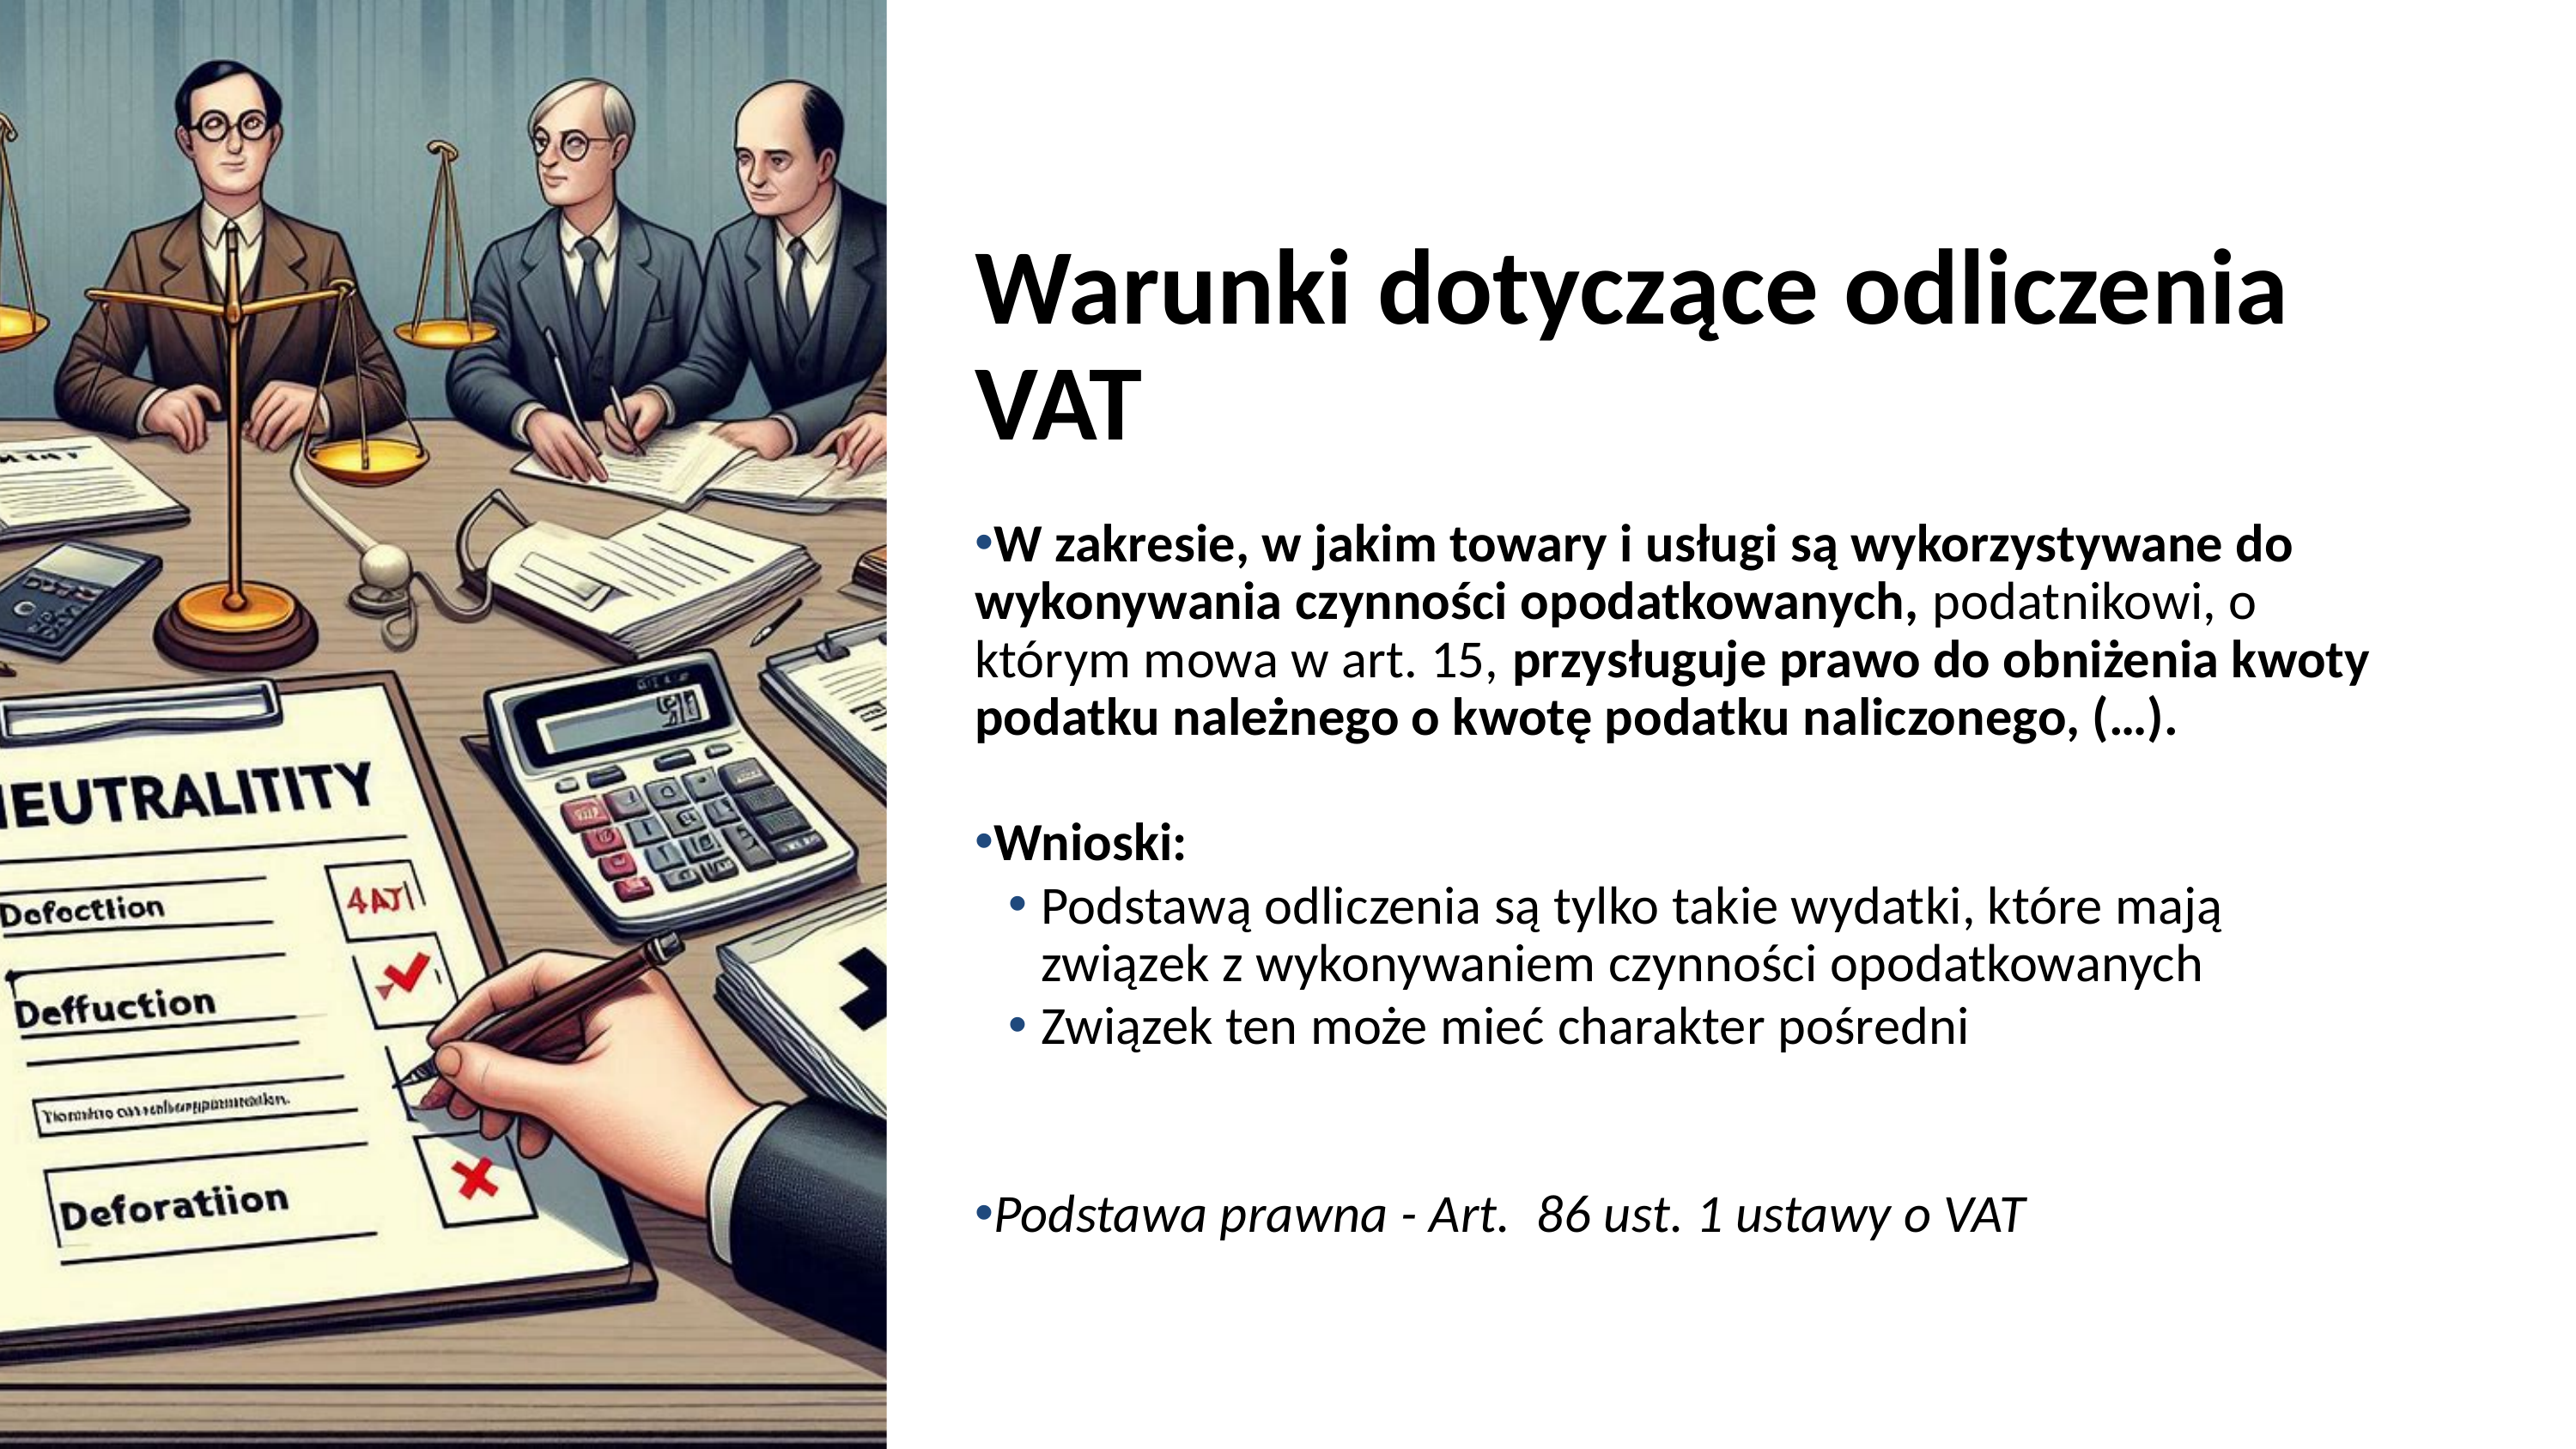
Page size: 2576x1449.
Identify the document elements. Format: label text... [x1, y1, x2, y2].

picture [0, 0, 887, 1449]
list W zakresie, w jakim towary i usługi są wykorzystywane do wykonywania czynności opodatkowanych, podatnikowi, o którym mowa w art. 15, przysługuje prawo do obniżenia kwoty podatku należnego o kwotę podatku naliczonego, (…). Wnioski: Podstawą odliczenia są tylko takie wydatki, które mają związek z wykonywaniem czynności opodatkowanych Związek ten może mieć charakter pośredni Podstawa prawna - Art. 86 ust. 1 ustawy o VAT [962, 508, 2399, 1292]
text_box [887, 0, 2576, 1449]
title Warunki dotyczące odliczenia VAT [962, 115, 2399, 470]
